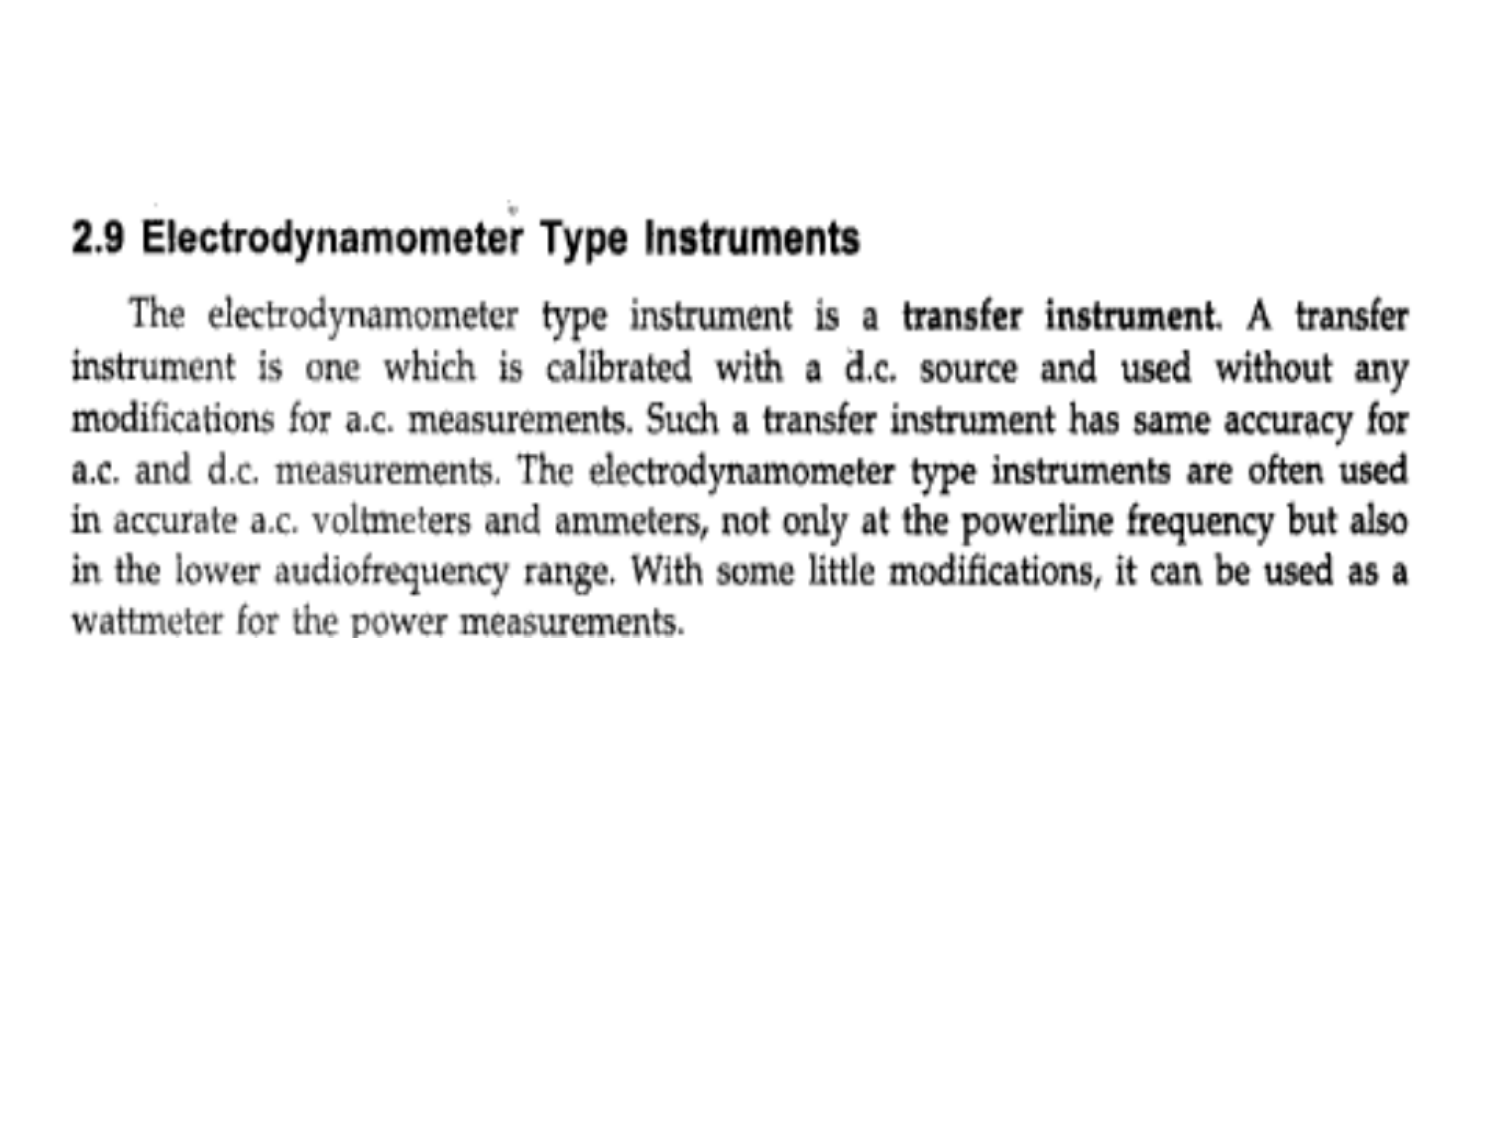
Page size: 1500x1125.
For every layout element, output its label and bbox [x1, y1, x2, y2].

list [62, 199, 1413, 638]
